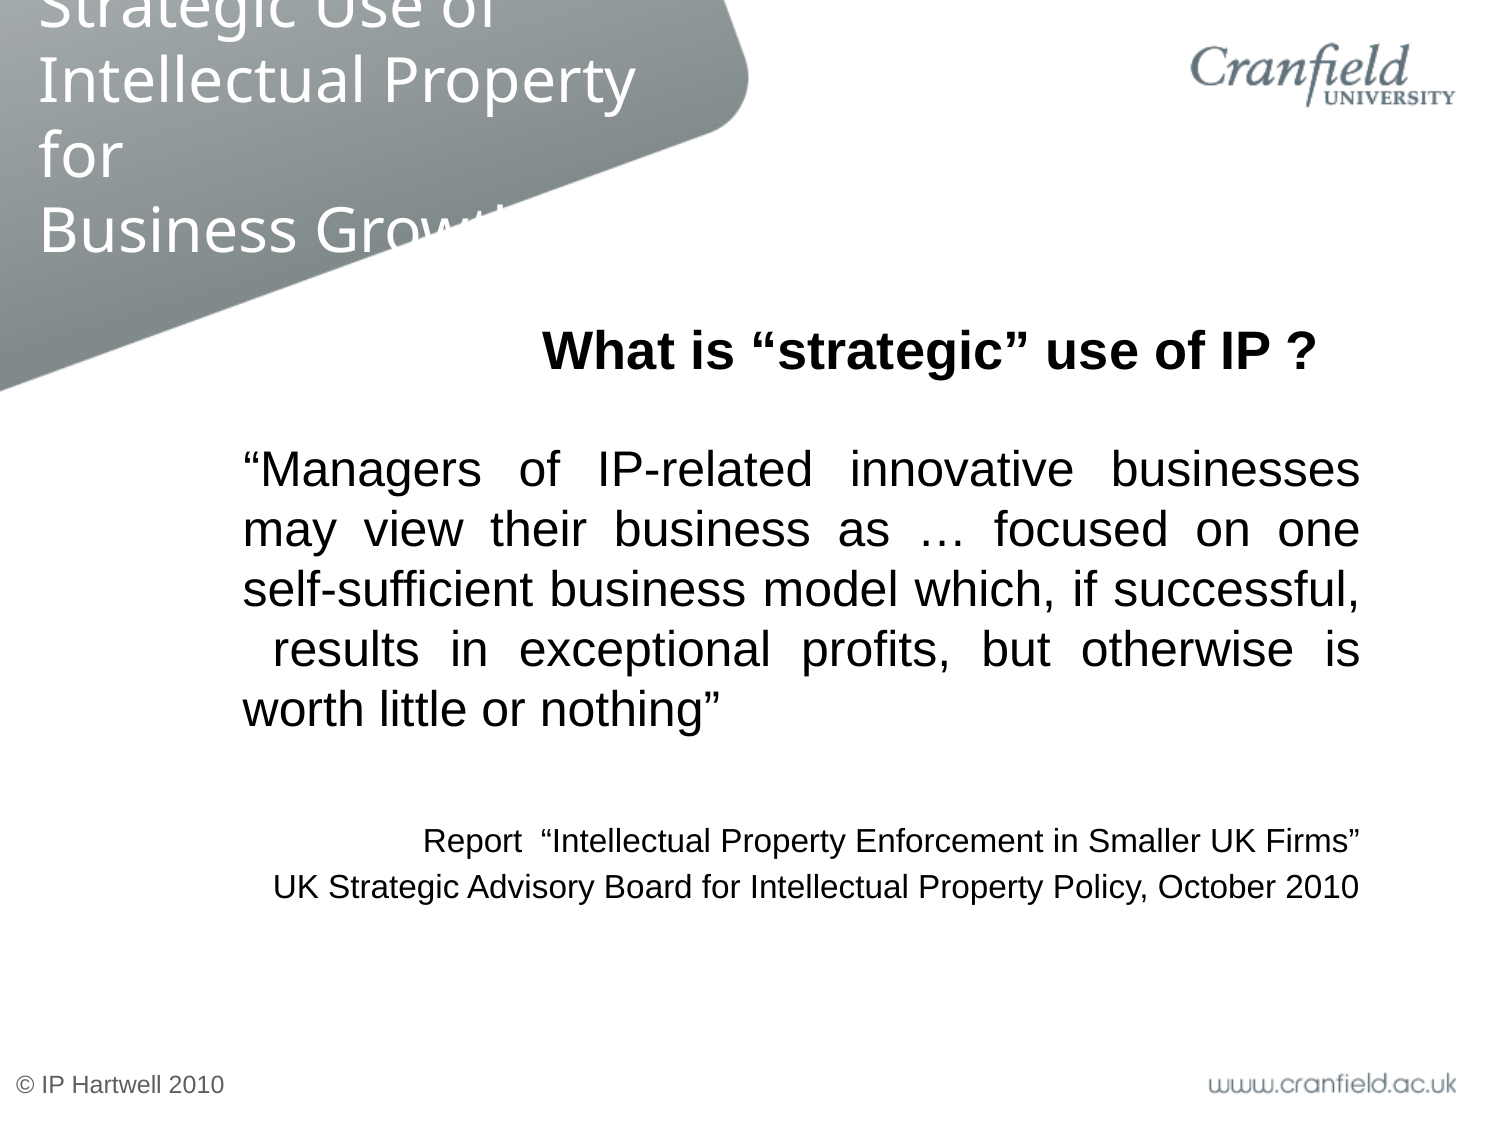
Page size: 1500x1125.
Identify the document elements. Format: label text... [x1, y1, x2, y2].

list What is “strategic” use of IP ? “Managers of IP-related innovative businesses may view their business as … focused on one self-sufficient business model which, if successful, results in exceptional profits, but otherwise is worth little or nothing” Report “Intellectual Property Enforcement in Smaller UK Firms” UK Strategic Advisory Board for Intellectual Property Policy, October 2010 [183, 307, 1377, 1033]
picture [0, 0, 1500, 1125]
title Strategic Use of Intellectual Property for Business Growth [23, 21, 715, 210]
text_box © IP Hartwell 2010 [1, 1061, 354, 1107]
